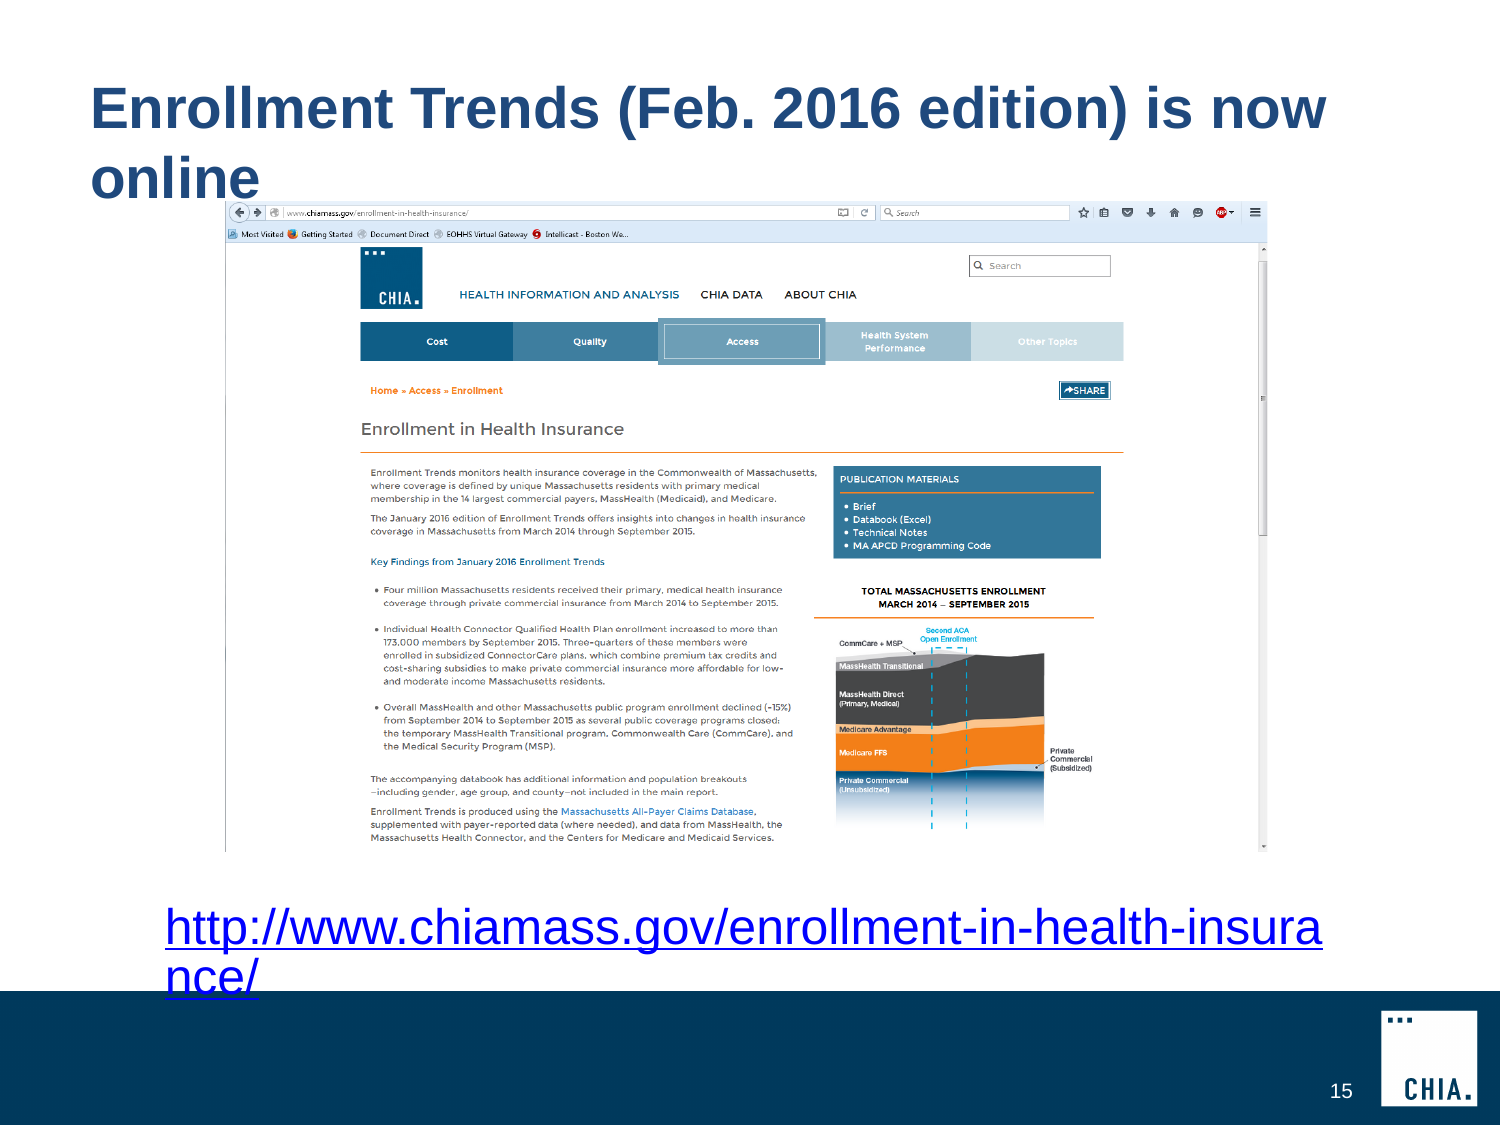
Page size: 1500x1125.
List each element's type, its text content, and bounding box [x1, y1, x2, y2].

slide_number 15 [1017, 1060, 1368, 1121]
picture [0, 991, 1500, 1125]
picture [224, 201, 1268, 852]
text_box http://www.chiamass.gov/enrollment-in-health-insurance/ [149, 887, 1350, 963]
title Enrollment Trends (Feb. 2016 edition) is now online [75, 87, 1394, 193]
